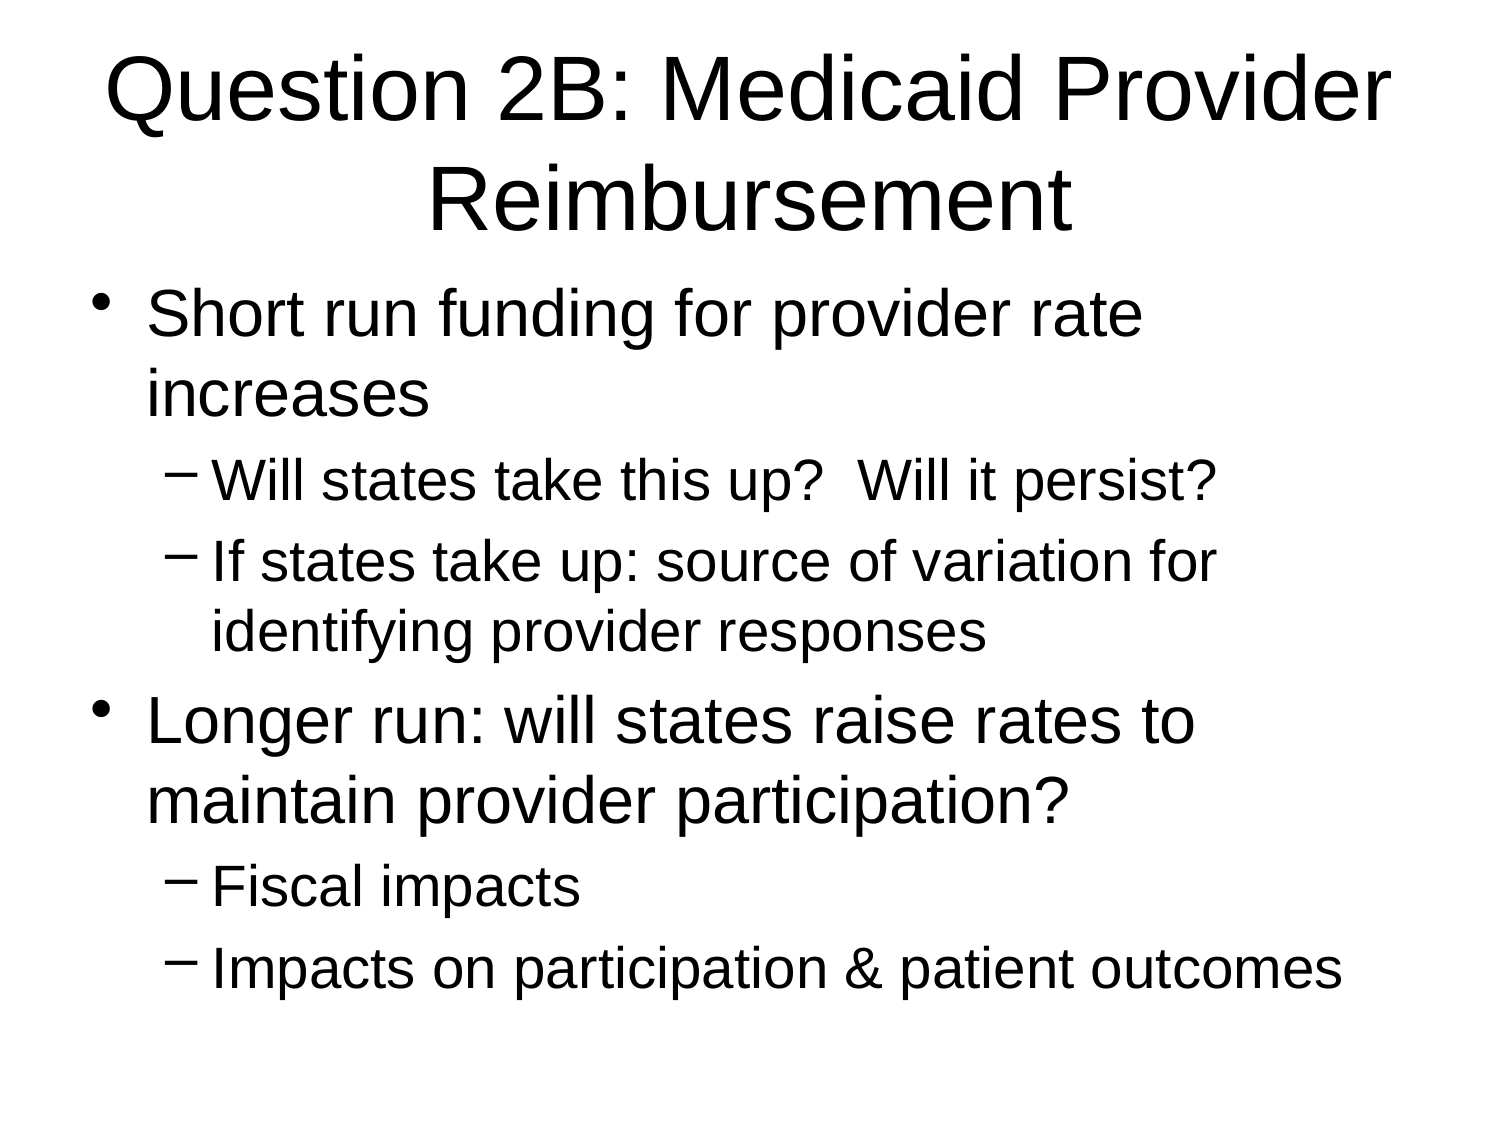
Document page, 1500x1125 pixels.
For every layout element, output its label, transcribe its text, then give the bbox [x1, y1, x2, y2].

list Short run funding for provider rate increases Will states take this up? Will it persist? If states take up: source of variation for identifying provider responses Longer run: will states raise rates to maintain provider participation? Fiscal impacts Impacts on participation & patient outcomes [74, 262, 1426, 1006]
title Question 2B: Medicaid Provider Reimbursement [74, 44, 1426, 233]
